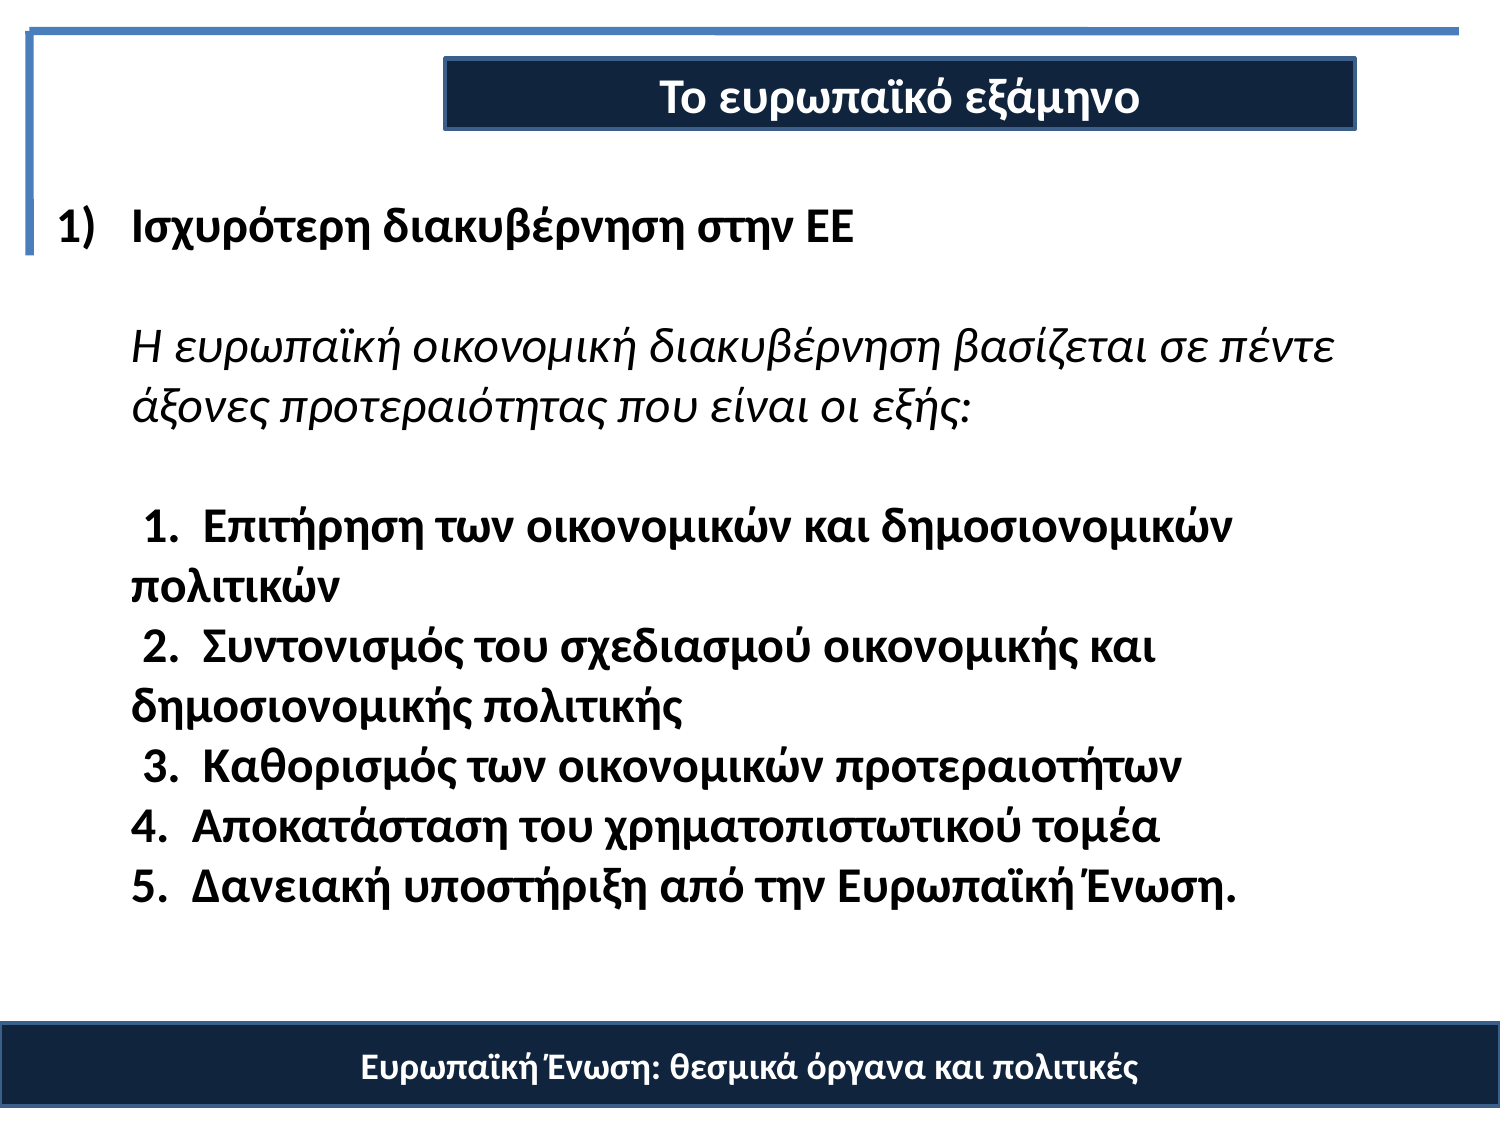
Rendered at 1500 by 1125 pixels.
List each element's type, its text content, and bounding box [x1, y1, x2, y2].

text_box Το ευρωπαϊκό εξάμηνο [445, 58, 1355, 130]
text_box Ευρωπαϊκή Ένωση: θεσμικά όργανα και πολιτικές [0, 1023, 1500, 1106]
title Ισχυρότερη διακυβέρνηση στην ΕΕ Η ευρωπαϊκή οικονομική διακυβέρνηση βασίζεται σε πέντε άξονες προτεραιότητας που είναι οι εξής: 1. Επιτήρηση των οικονομικών και δημοσιονομικών πολιτικών 2. Συντονισμός του σχεδιασμού οικονομικής και δημοσιονομικής πολιτικής 3. Καθορισμός των οικονομικών προτεραιοτήτων 4. Αποκατάσταση του χρηματοπιστωτικού τομέα 5. Δανειακή υποστήριξη από την Ευρωπαϊκή Ένωση. [41, 184, 1459, 929]
